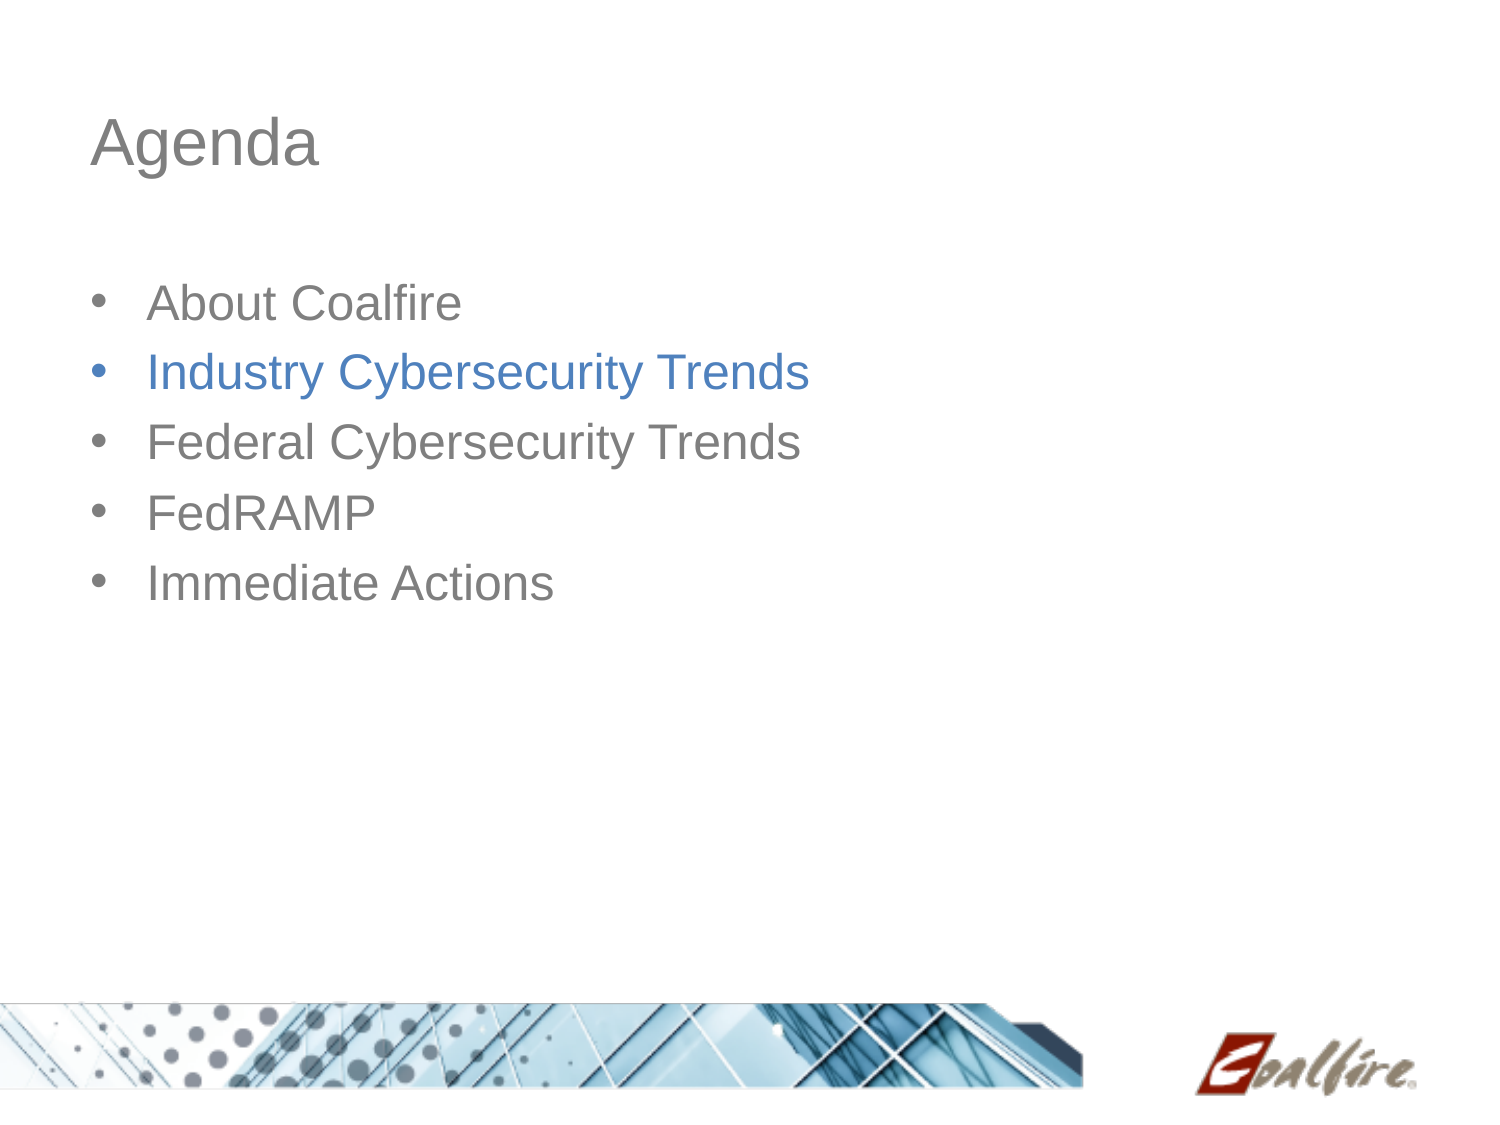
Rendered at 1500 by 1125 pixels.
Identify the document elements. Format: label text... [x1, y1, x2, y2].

list About Coalfire Industry Cybersecurity Trends Federal Cybersecurity Trends FedRAMP Immediate Actions [75, 262, 1425, 1005]
picture [0, 977, 1500, 1125]
title Agenda [75, 45, 1425, 233]
